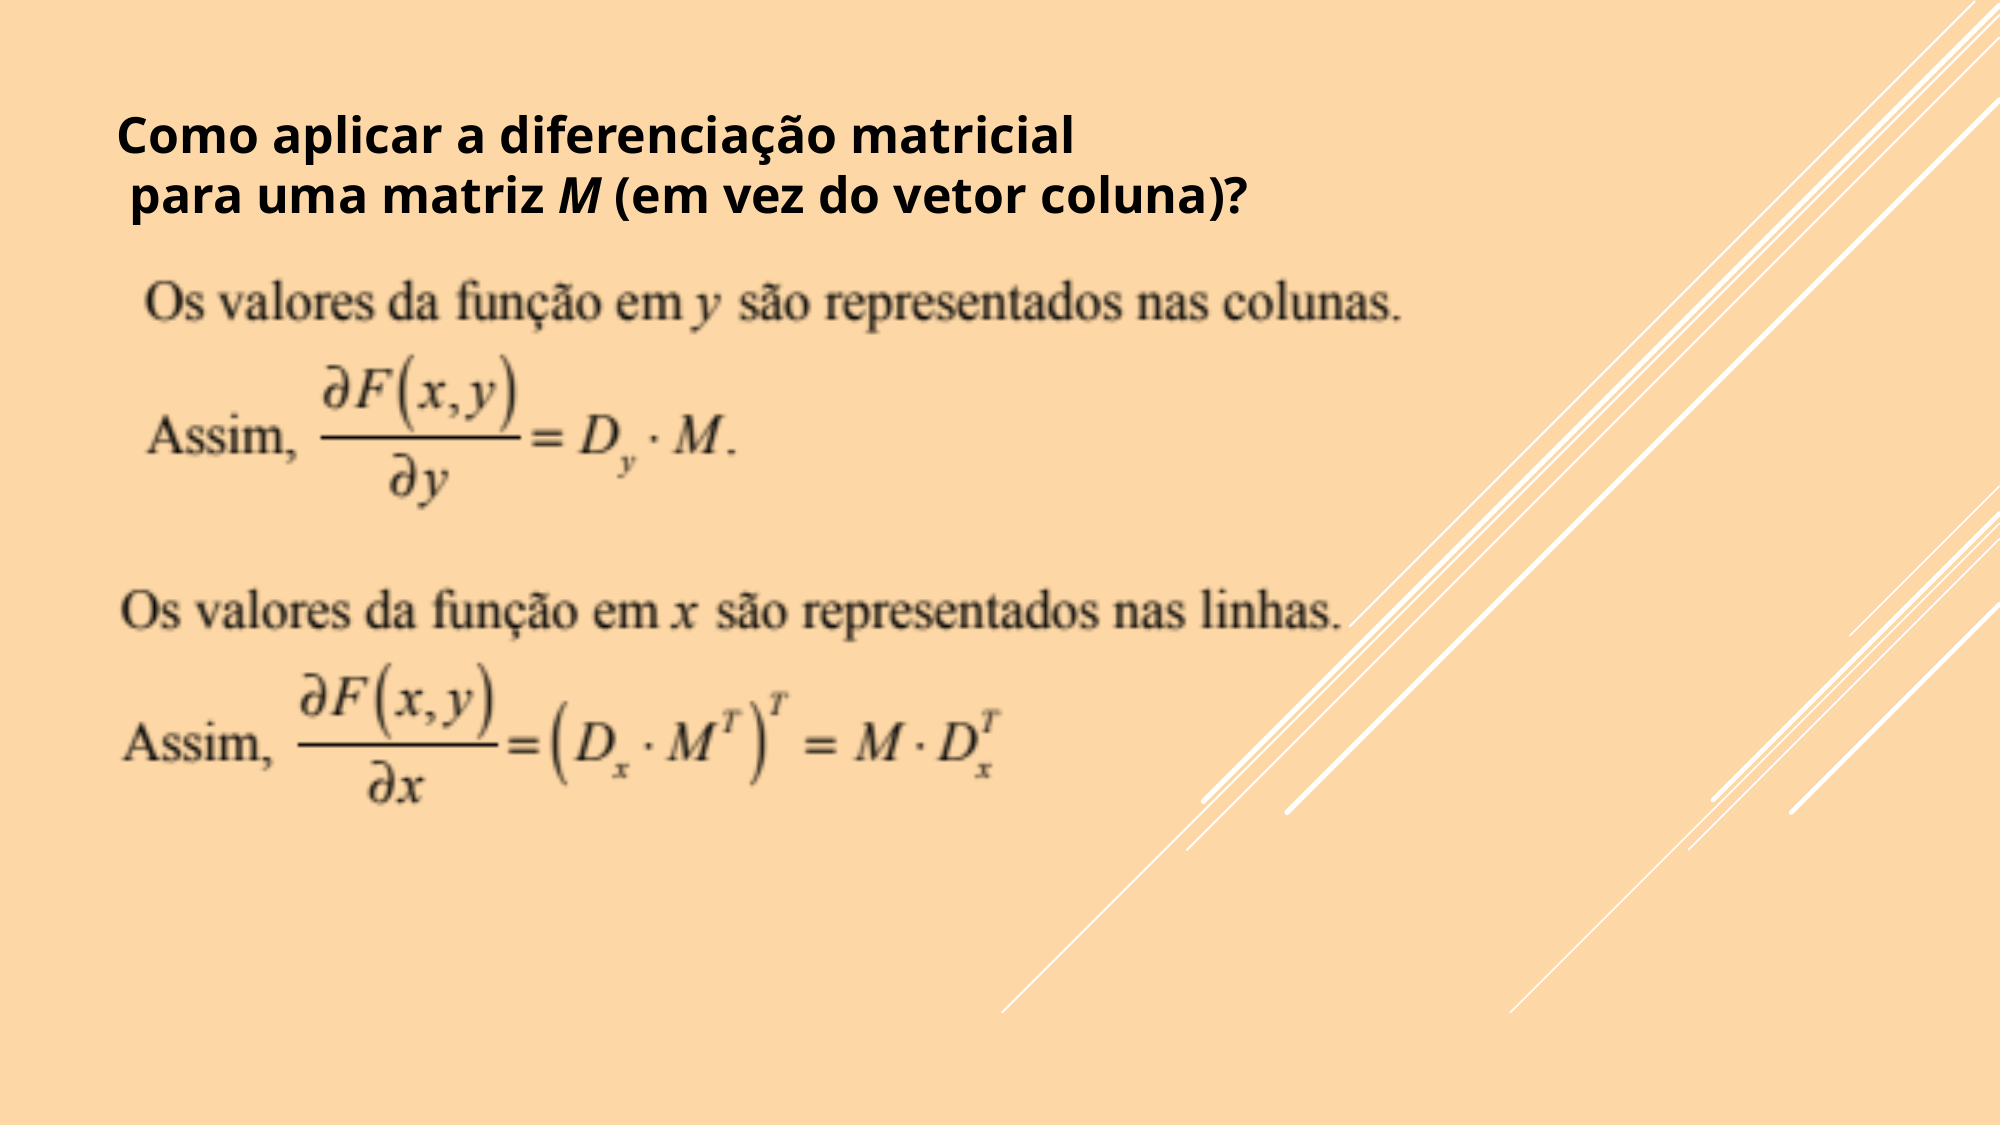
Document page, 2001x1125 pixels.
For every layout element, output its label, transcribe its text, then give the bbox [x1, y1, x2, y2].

text_box Como aplicar a diferenciação matricial para uma matriz M (em vez do vetor coluna)? [101, 95, 1277, 231]
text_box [139, 268, 1403, 512]
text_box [115, 576, 1343, 811]
